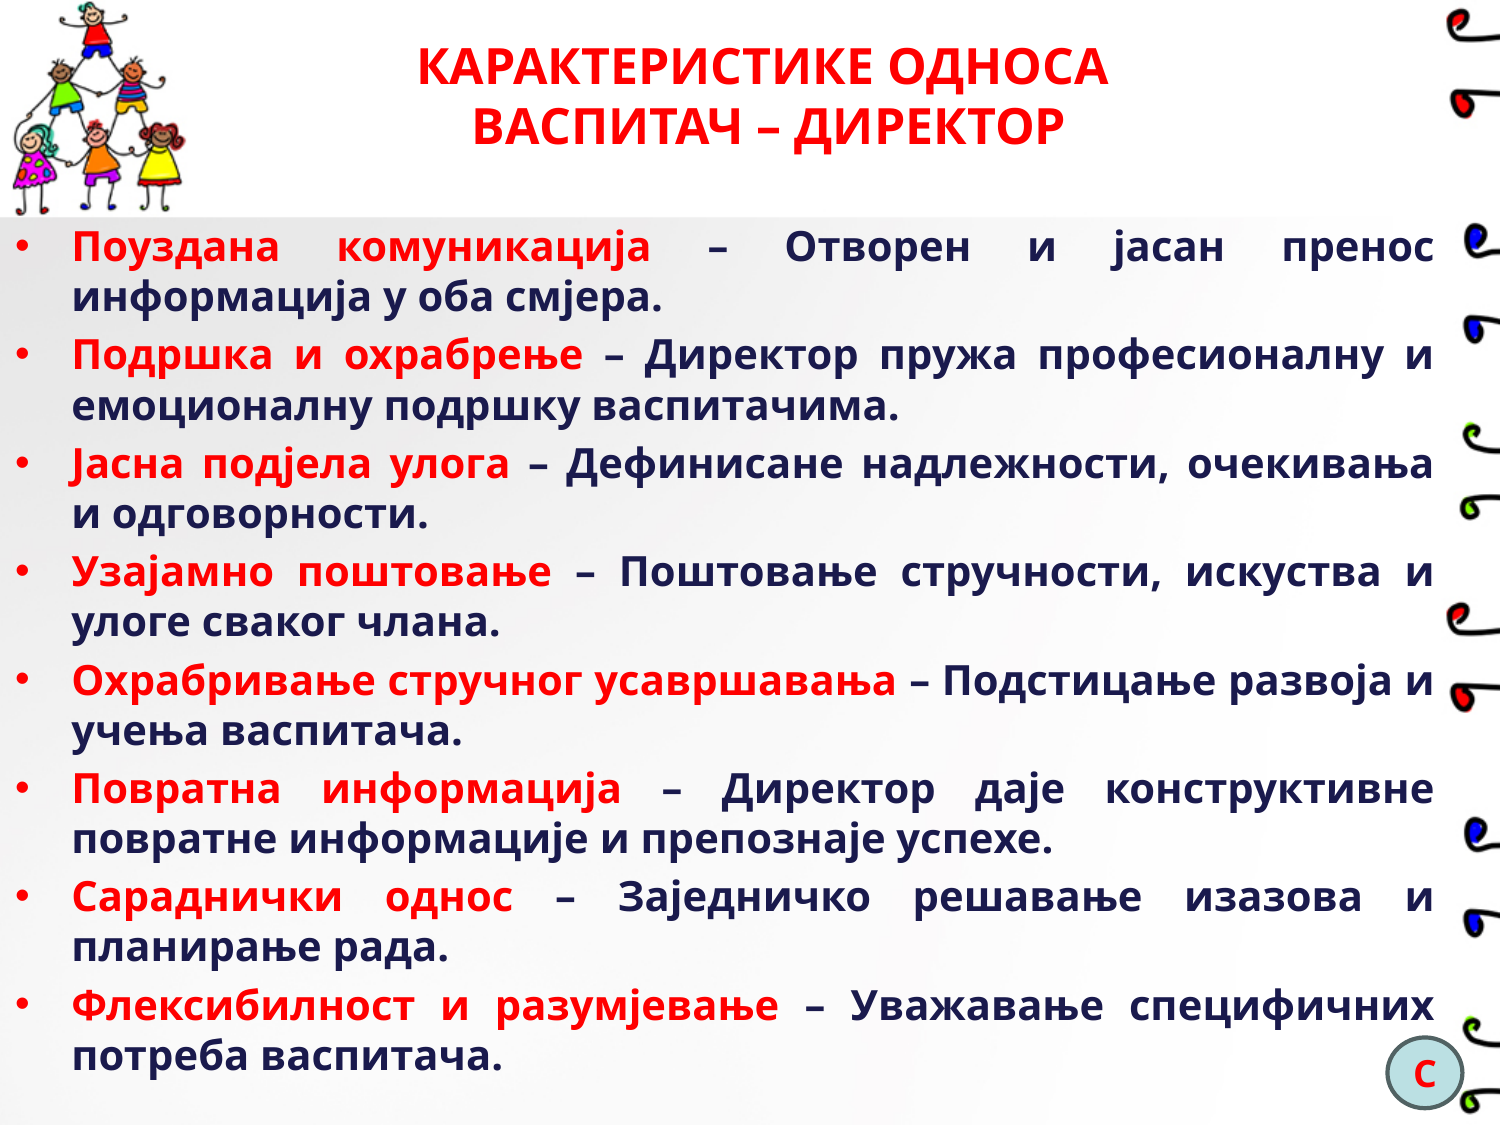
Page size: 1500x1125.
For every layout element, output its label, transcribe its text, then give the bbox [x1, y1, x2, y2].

text_box С [1385, 1035, 1465, 1111]
title КАРАКТЕРИСТИКЕ ОДНОСА ВАСПИТАЧ – ДИРЕКТОР [199, 62, 1326, 188]
list Поуздана комуникација – Отворен и јасан пренос информација у оба смјера. Подршка и охрабрење – Директор пружа професионалну и емоционалну подршку васпитачима. Јасна подјела улога – Дефинисане надлежности, очекивања и одговорности. Узајамно поштовање – Поштовање стручности, искуства и улоге сваког члана. Охрабривање стручног усавршавања – Подстицање развоја и учења васпитача. Повратна информација – Директор даје конструктивне повратне информације и препознаје успехе. Сараднички однос – Заједничко решавање изазова и планирање рада. Флексибилност и разумјевање – Уважавање специфичних потреба васпитача. [0, 212, 1451, 1063]
picture [0, 0, 1500, 1125]
